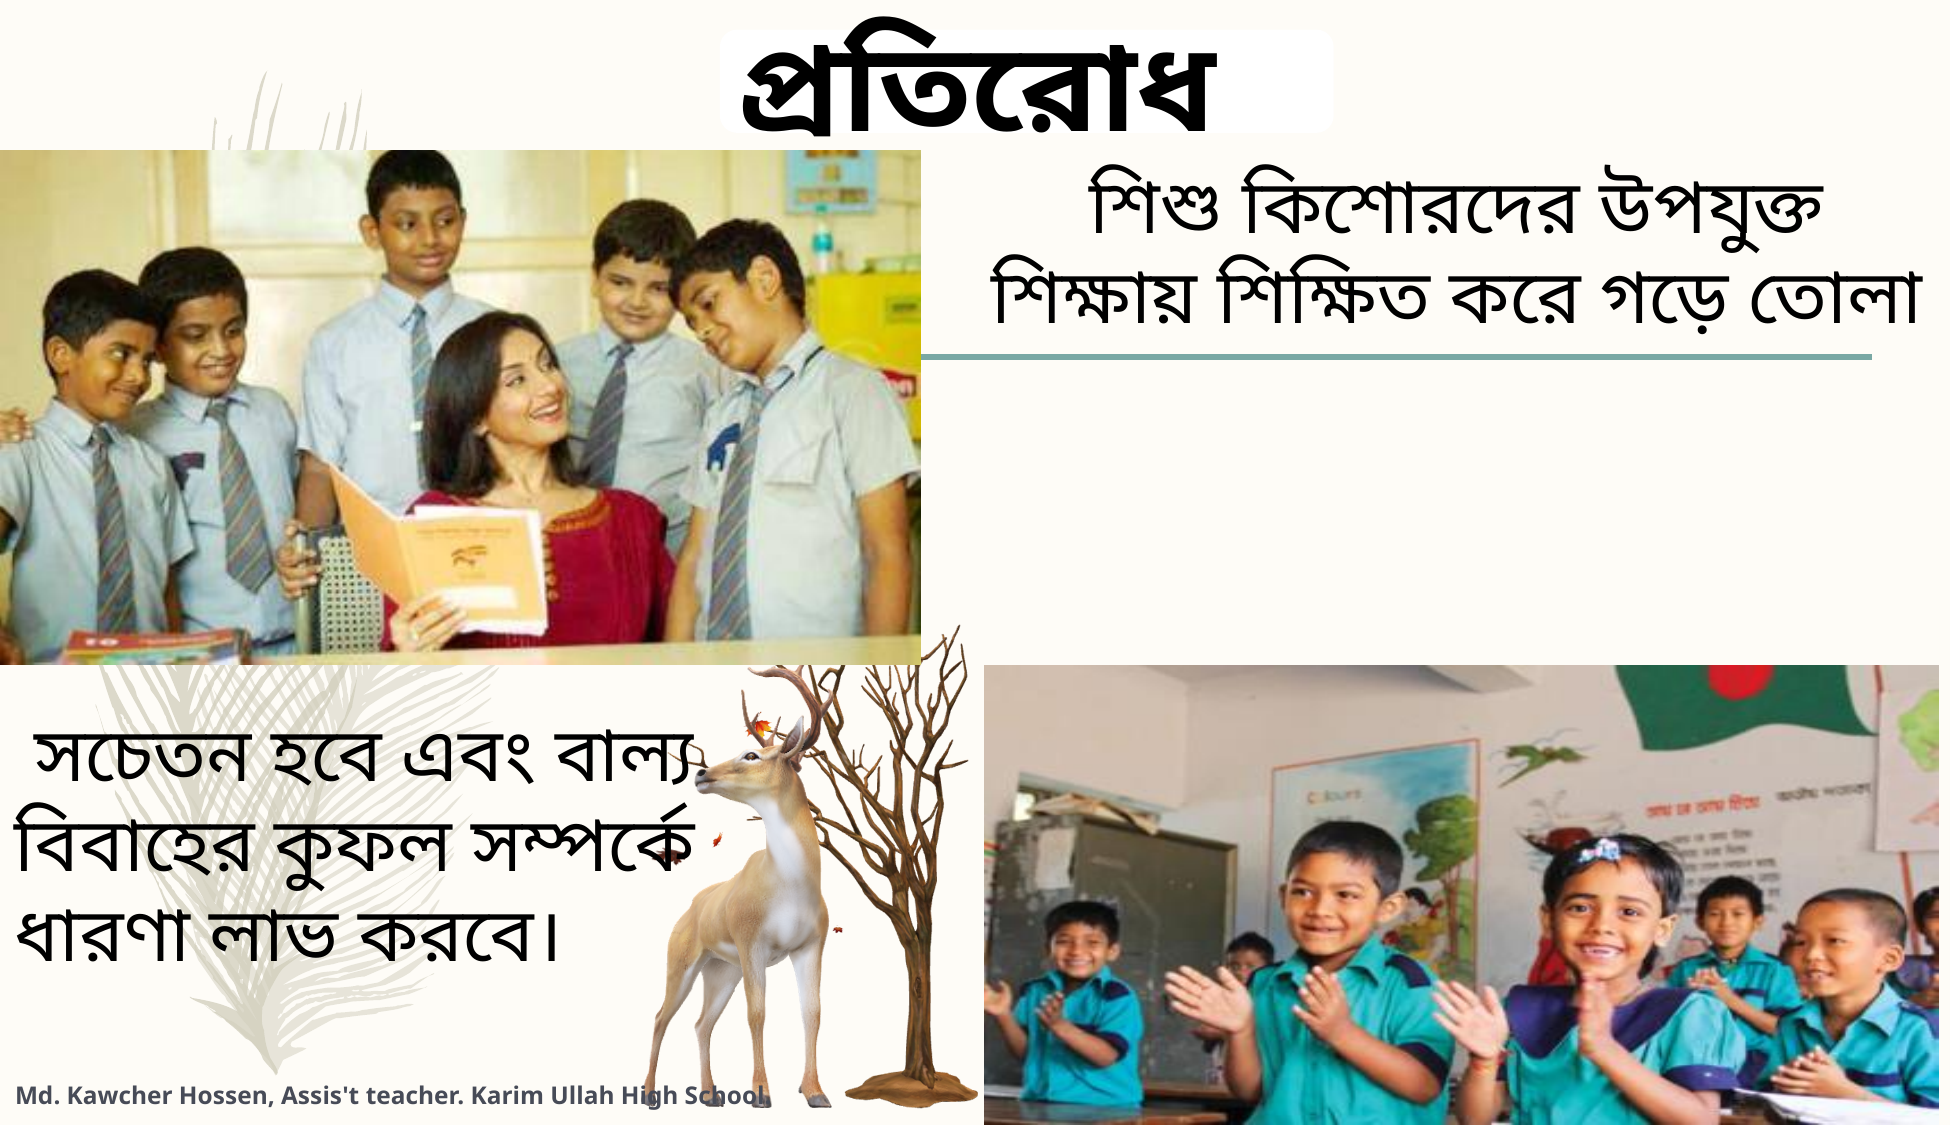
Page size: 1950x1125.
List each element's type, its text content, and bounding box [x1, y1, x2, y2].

picture [0, 150, 1939, 1125]
text_box শিশু কিশোরদের উপযুক্ত শিক্ষায় শিক্ষিত করে গড়ে তোলা [974, 150, 1939, 346]
footer Md. Kawcher Hossen, Assis't teacher. Karim Ullah High School. [0, 1065, 984, 1125]
slide_number Page 21 [1939, 1016, 1950, 1125]
text_box প্রতিরোধ [718, 28, 1335, 134]
text_box সচেতন হবে এবং বাল্য বিবাহের কুফল সম্পর্কে ধারণা লাভ করবে। [0, 698, 720, 984]
